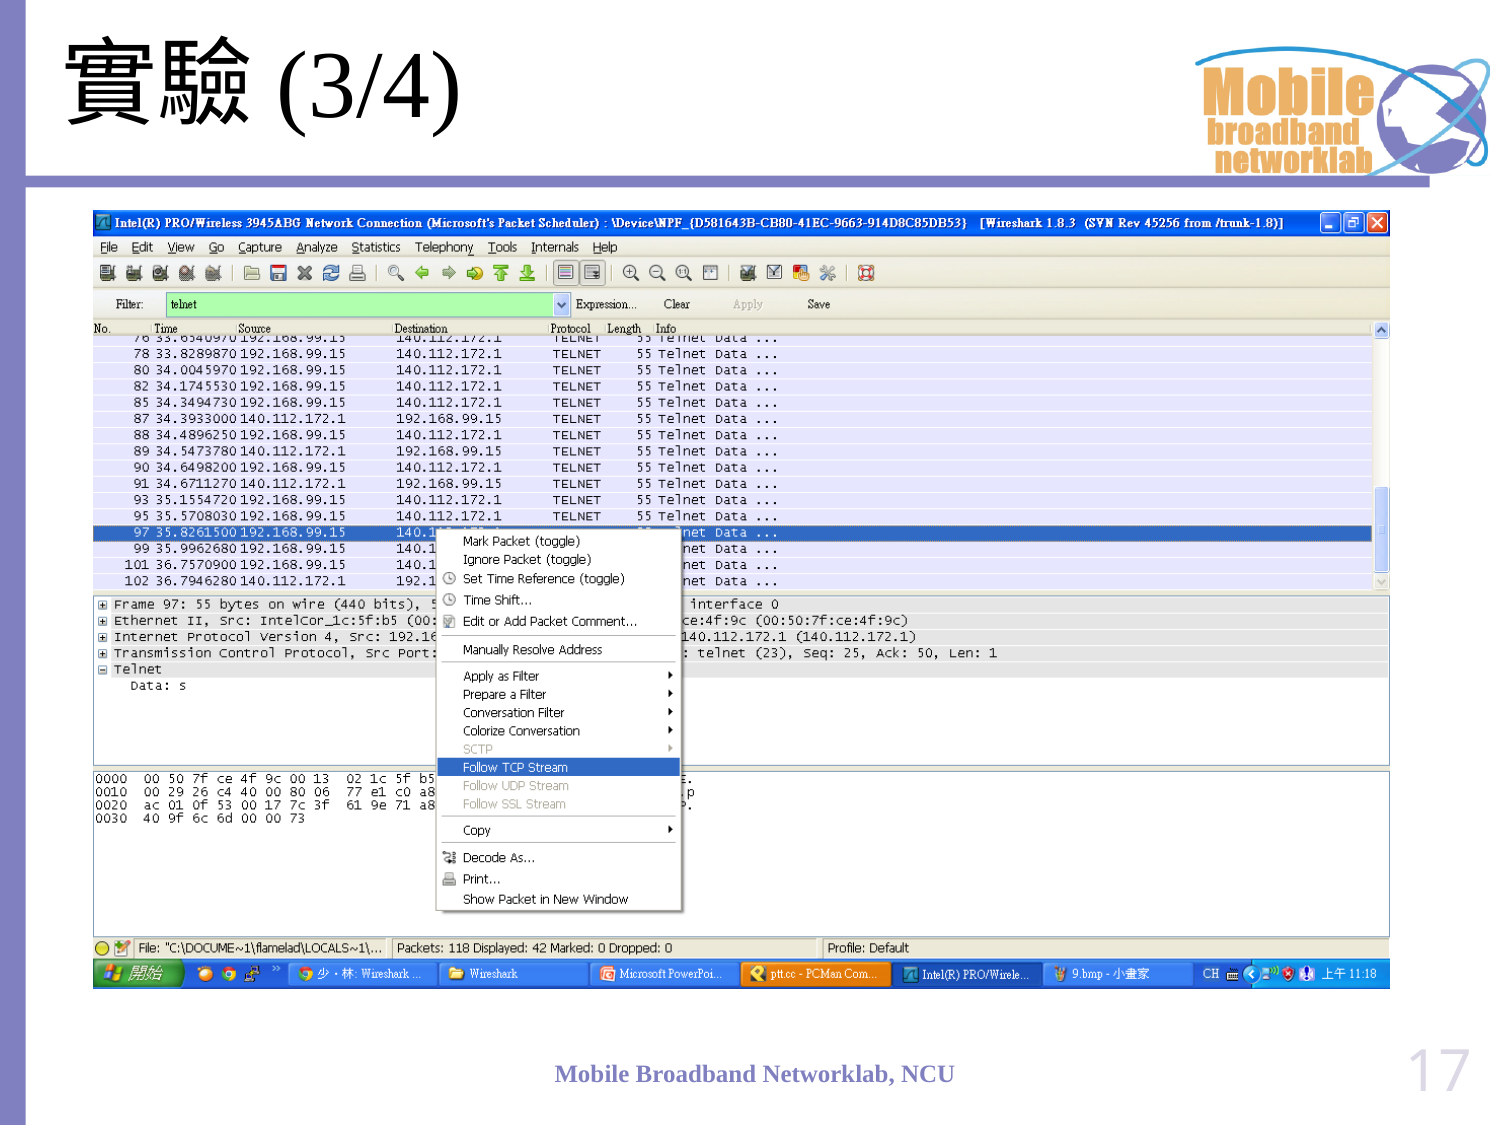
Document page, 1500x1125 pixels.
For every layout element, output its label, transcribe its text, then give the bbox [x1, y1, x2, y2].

slide_number 17 [1136, 1042, 1487, 1103]
picture [1456, 46, 1491, 176]
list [93, 210, 1390, 989]
title 實驗(3/4) [46, 21, 1456, 177]
